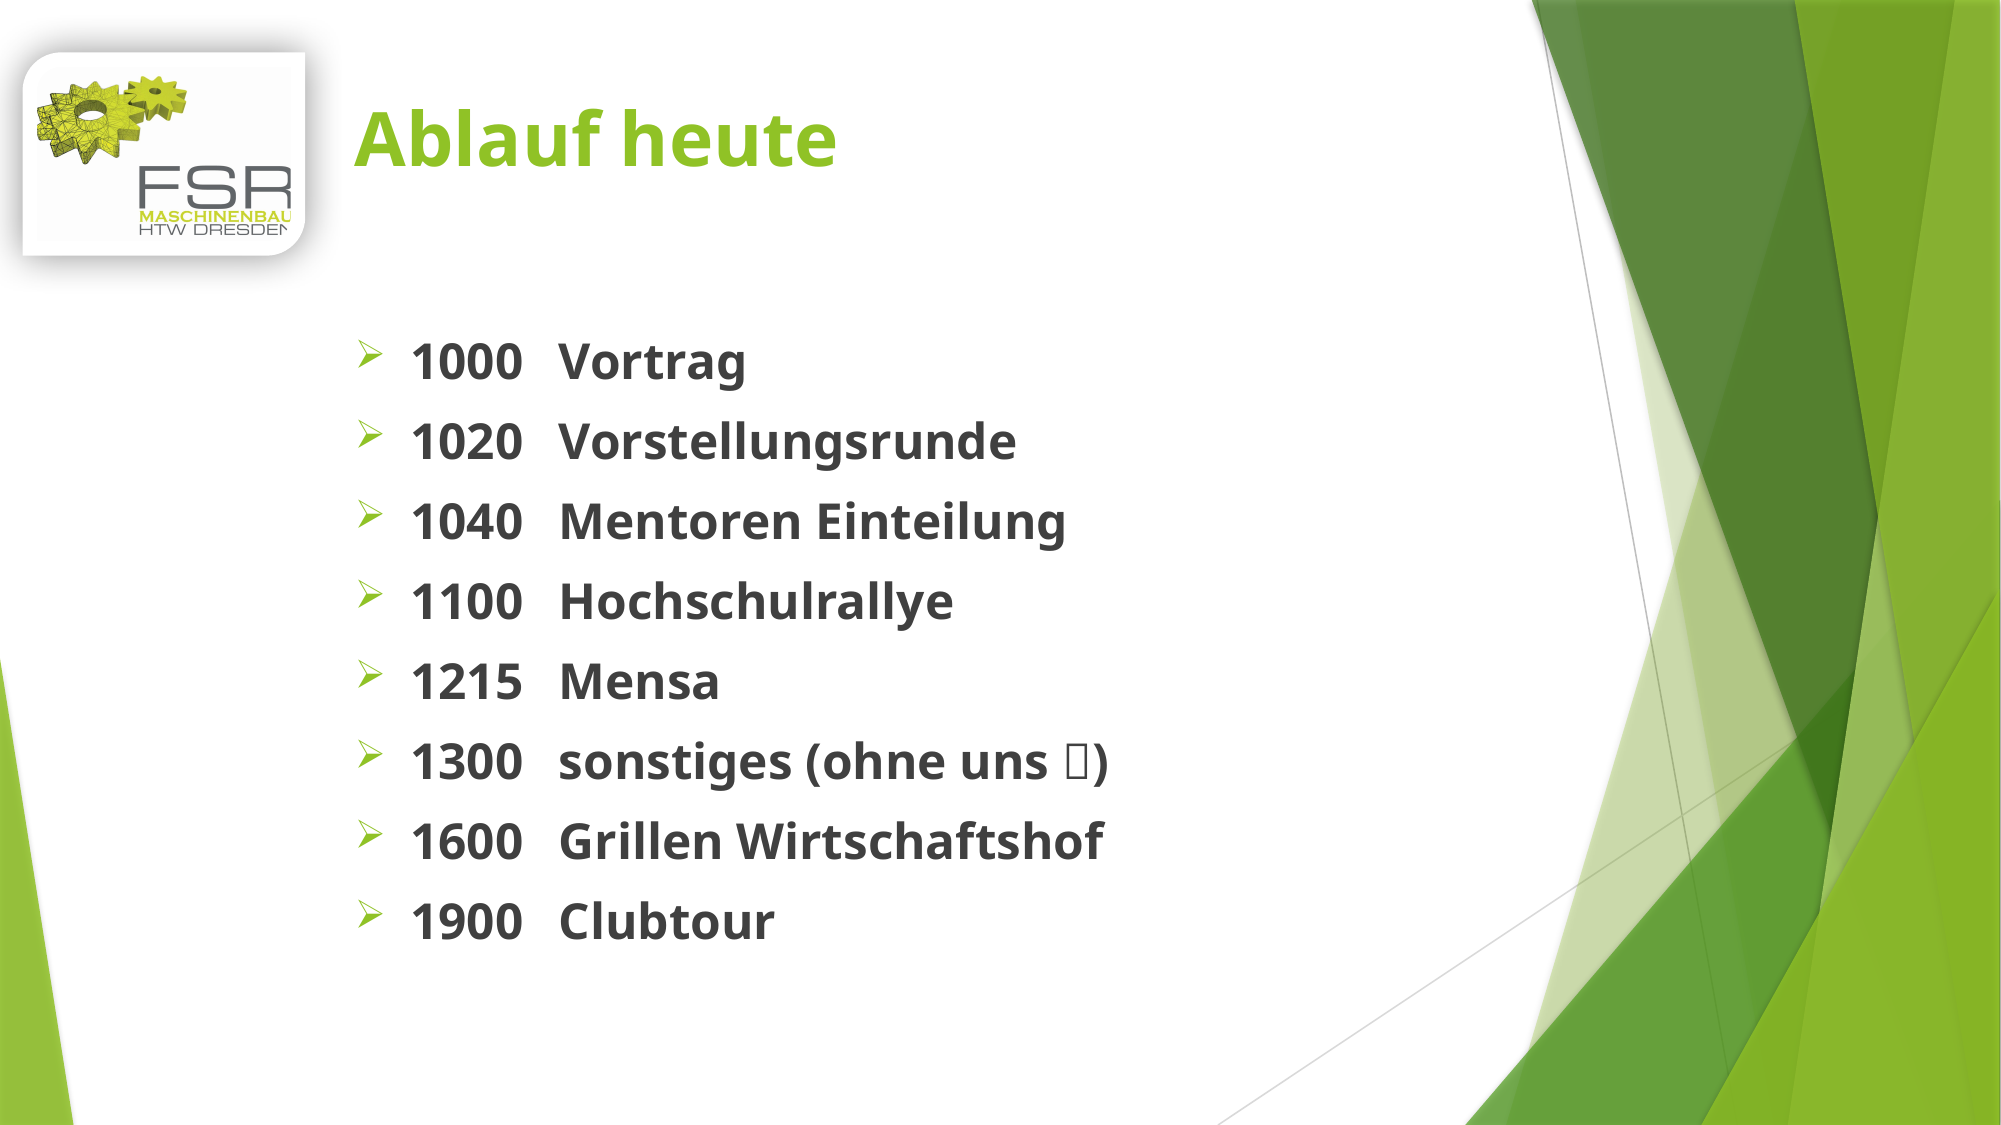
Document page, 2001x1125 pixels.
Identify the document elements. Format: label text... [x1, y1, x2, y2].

list 1000 Vortrag 1020 Vorstellungsrunde 1040 Mentoren Einteilung 1100 Hochschulrallye 1215 Mensa 1300 sonstiges (ohne uns ) 1600 Grillen Wirtschaftshof 1900 Clubtour [339, 322, 1750, 959]
picture [29, 59, 299, 249]
title Ablauf heute [339, 83, 1555, 301]
